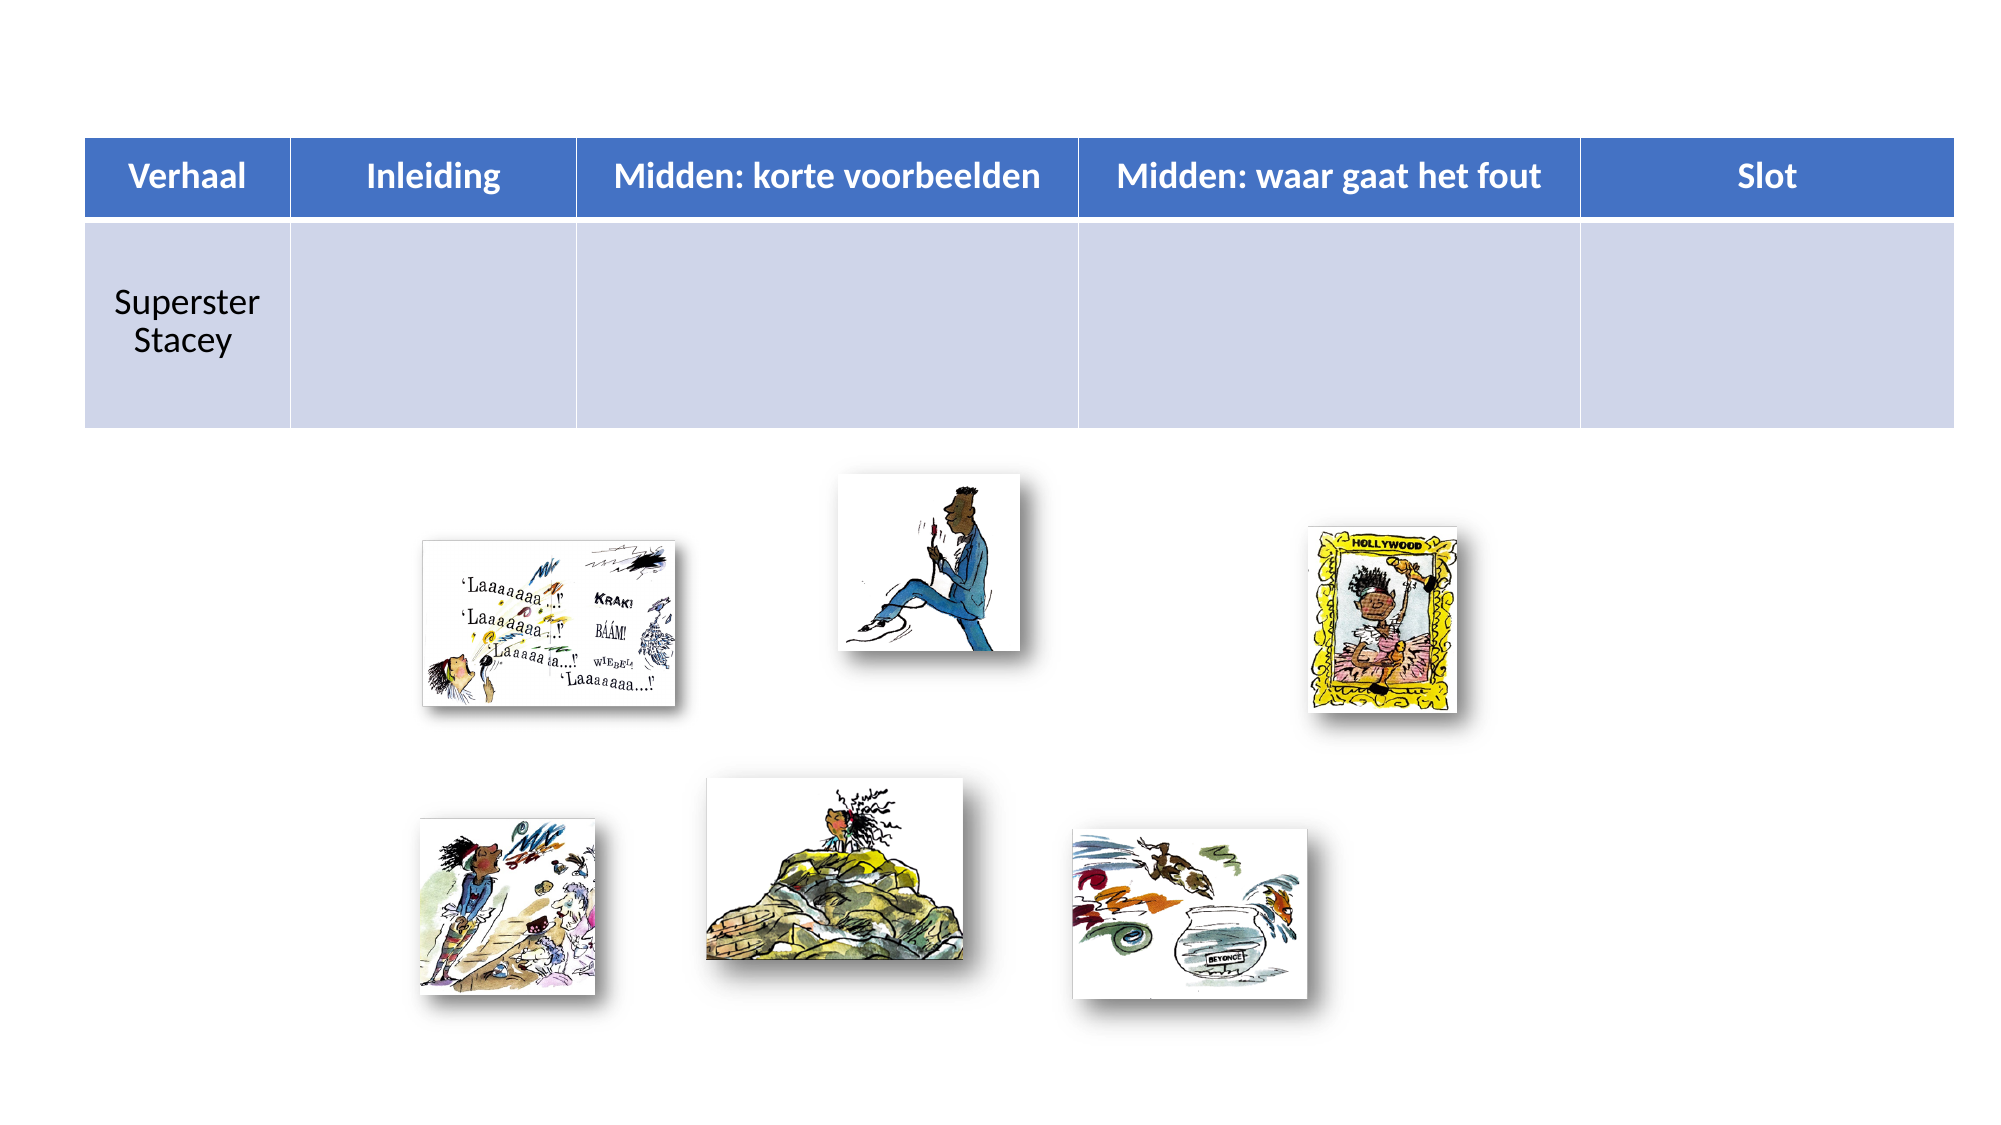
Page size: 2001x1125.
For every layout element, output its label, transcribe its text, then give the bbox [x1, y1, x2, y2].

table_cell [1079, 223, 1580, 428]
picture [1047, 803, 1358, 1050]
table_header Verhaal [85, 138, 290, 217]
table_header Midden: korte voorbeelden [577, 138, 1078, 217]
table_header Midden: waar gaat het fout [1079, 138, 1580, 217]
table_cell [291, 223, 576, 428]
picture [399, 798, 636, 1036]
picture [678, 750, 1019, 1016]
picture [1285, 504, 1502, 758]
picture [816, 452, 1064, 695]
table_header Inleiding [291, 138, 576, 217]
table_cell [577, 223, 1078, 428]
table_header Slot [1581, 138, 1954, 217]
table_cell [1581, 223, 1954, 428]
picture [408, 526, 704, 735]
table_cell Superster Stacey [85, 223, 290, 428]
